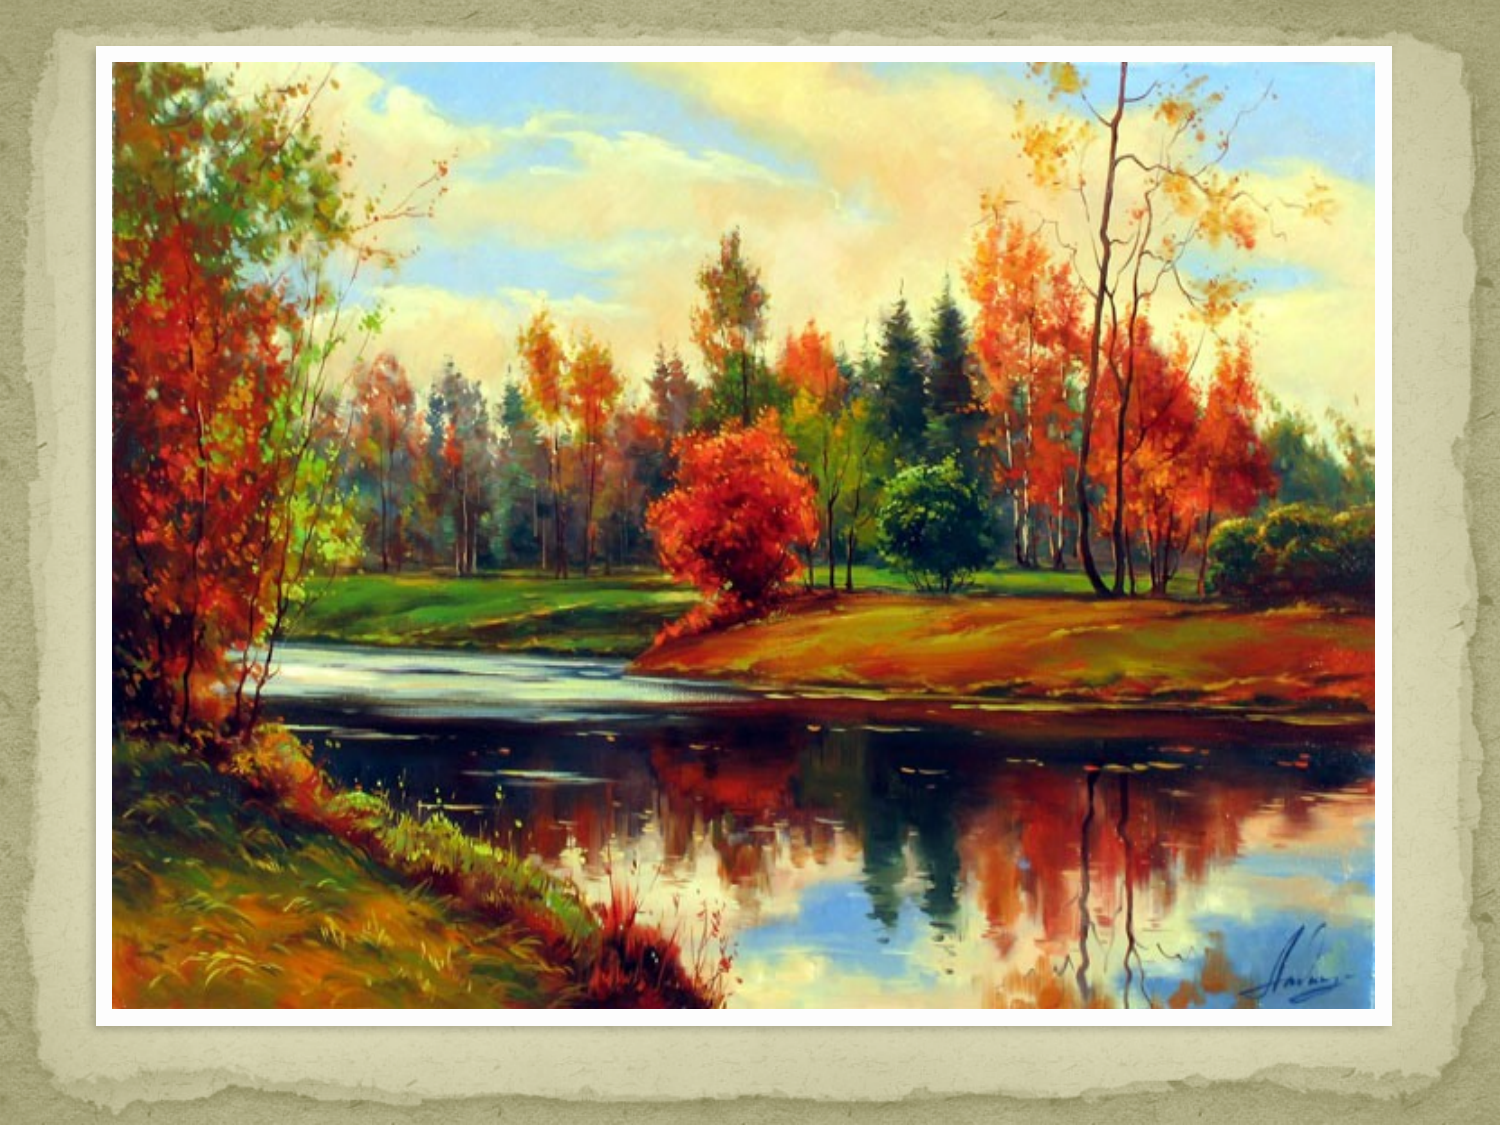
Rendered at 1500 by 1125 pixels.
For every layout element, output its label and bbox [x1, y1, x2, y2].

picture [112, 62, 1375, 1009]
